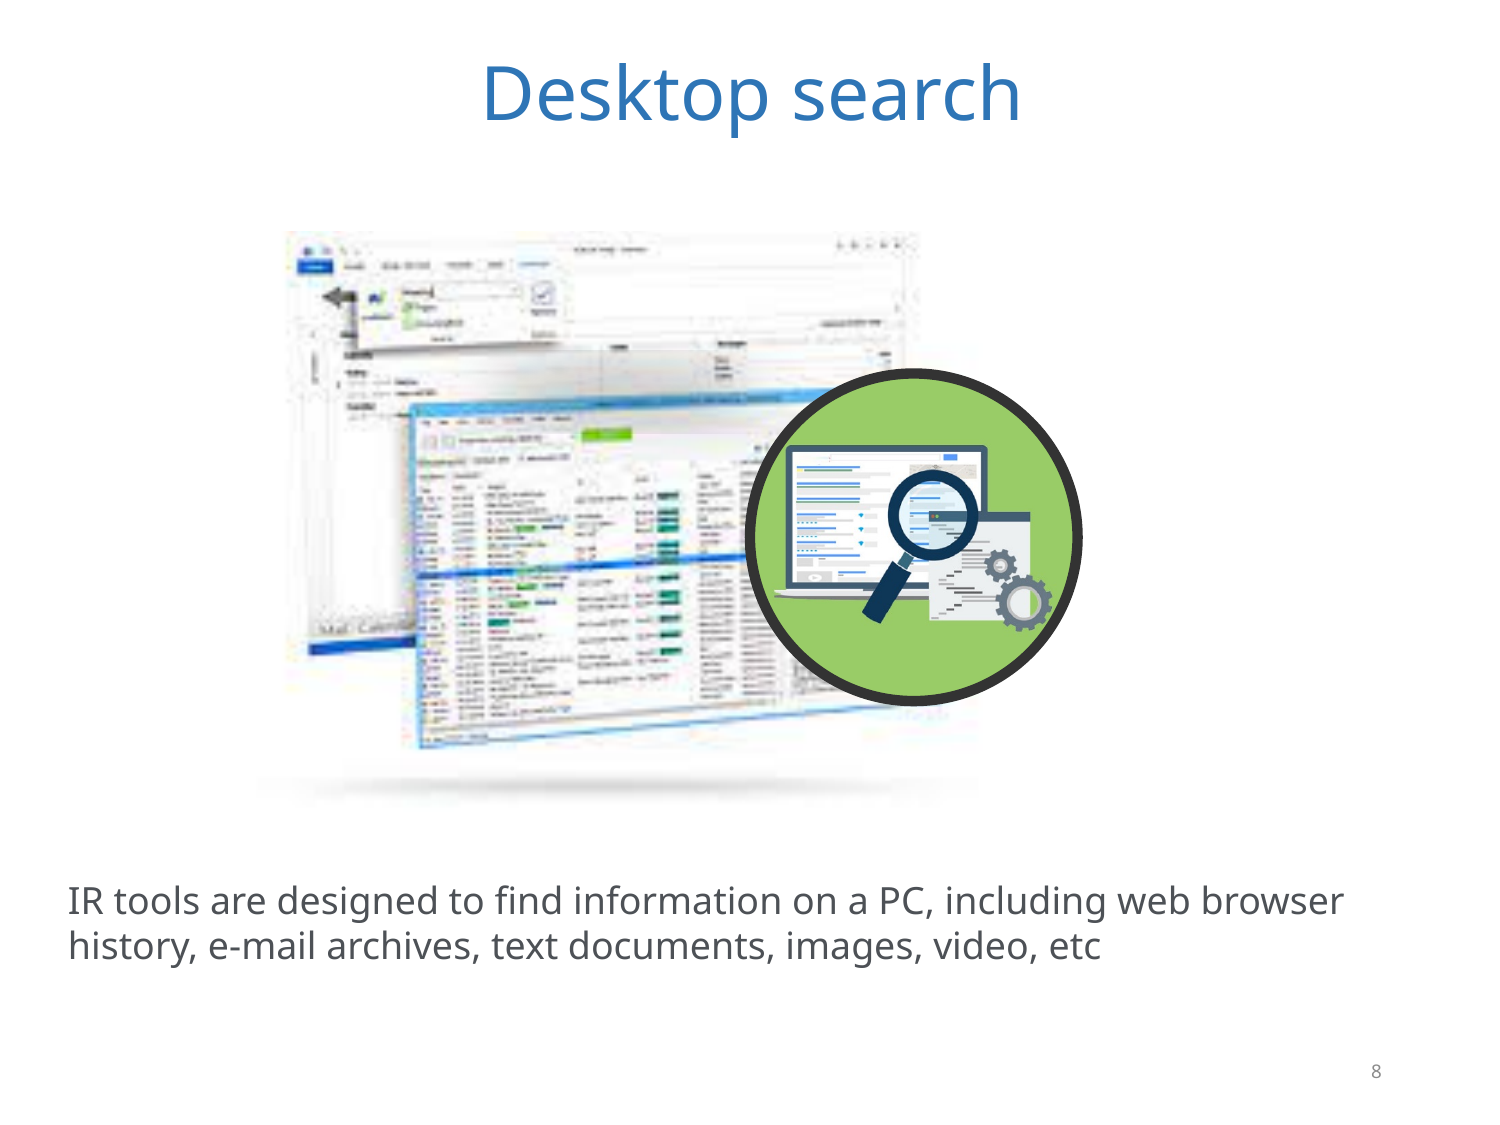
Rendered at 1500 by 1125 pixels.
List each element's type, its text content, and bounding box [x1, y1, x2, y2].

title Desktop search [105, 42, 1400, 150]
picture [230, 231, 1078, 826]
slide_number 8 [1059, 1042, 1397, 1103]
text_box IR tools are designed to find information on a PC, including web browser history, e-mail archives, text documents, images, video, etc [53, 869, 1412, 975]
